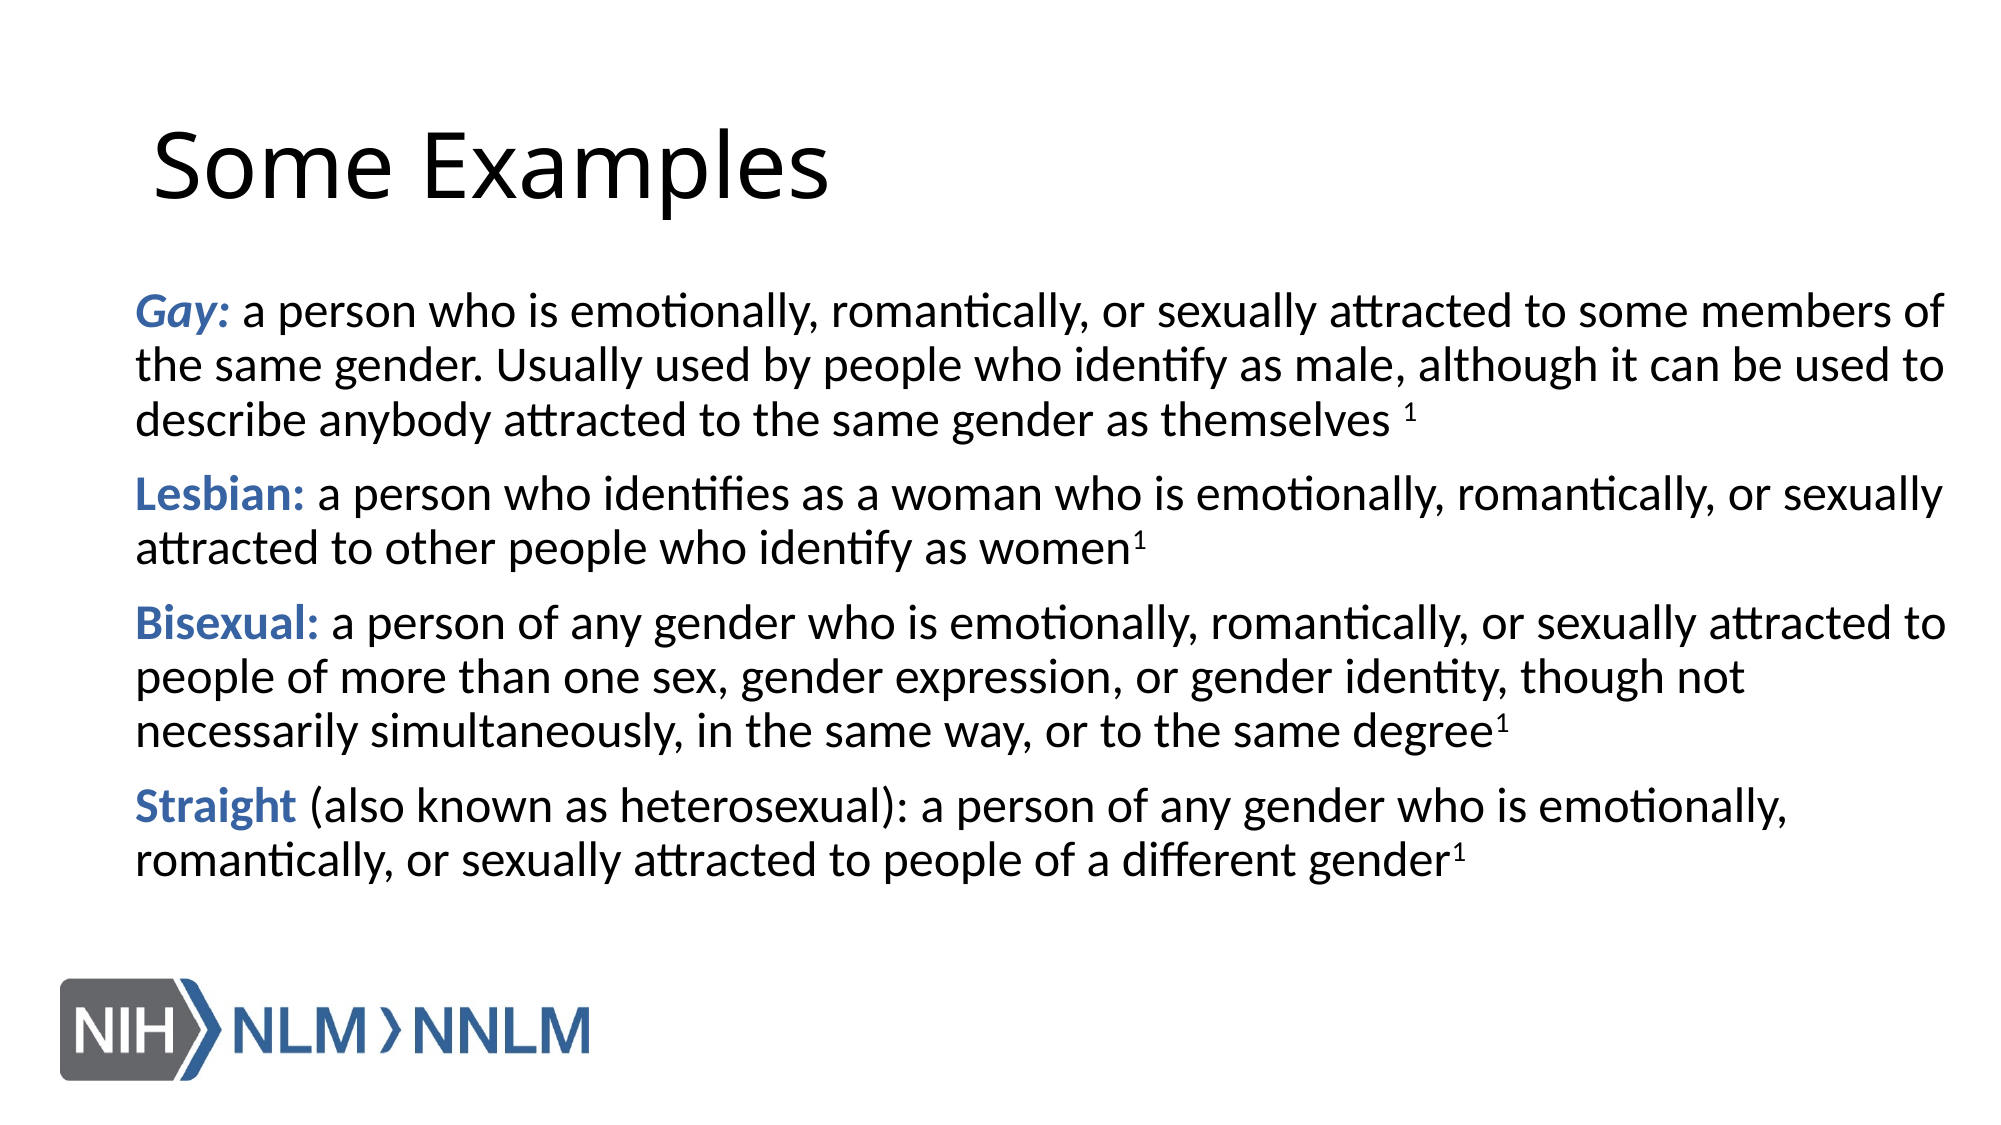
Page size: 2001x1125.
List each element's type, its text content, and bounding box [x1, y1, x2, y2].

list Gay: a person who is emotionally, romantically, or sexually attracted to some members of the same gender. Usually used by people who identify as male, although it can be used to describe anybody attracted to the same gender as themselves 1 Lesbian: a person who identifies as a woman who is emotionally, romantically, or sexually attracted to other people who identify as women1 Bisexual: a person of any gender who is emotionally, romantically, or sexually attracted to people of more than one sex, gender expression, or gender identity, though not necessarily simultaneously, in the same way, or to the same degree1 Straight (also known as heterosexual): a person of any gender who is emotionally, romantically, or sexually attracted to people of a different gender1 [120, 277, 1983, 982]
title Some Examples [137, 59, 1863, 277]
picture [60, 978, 589, 1081]
